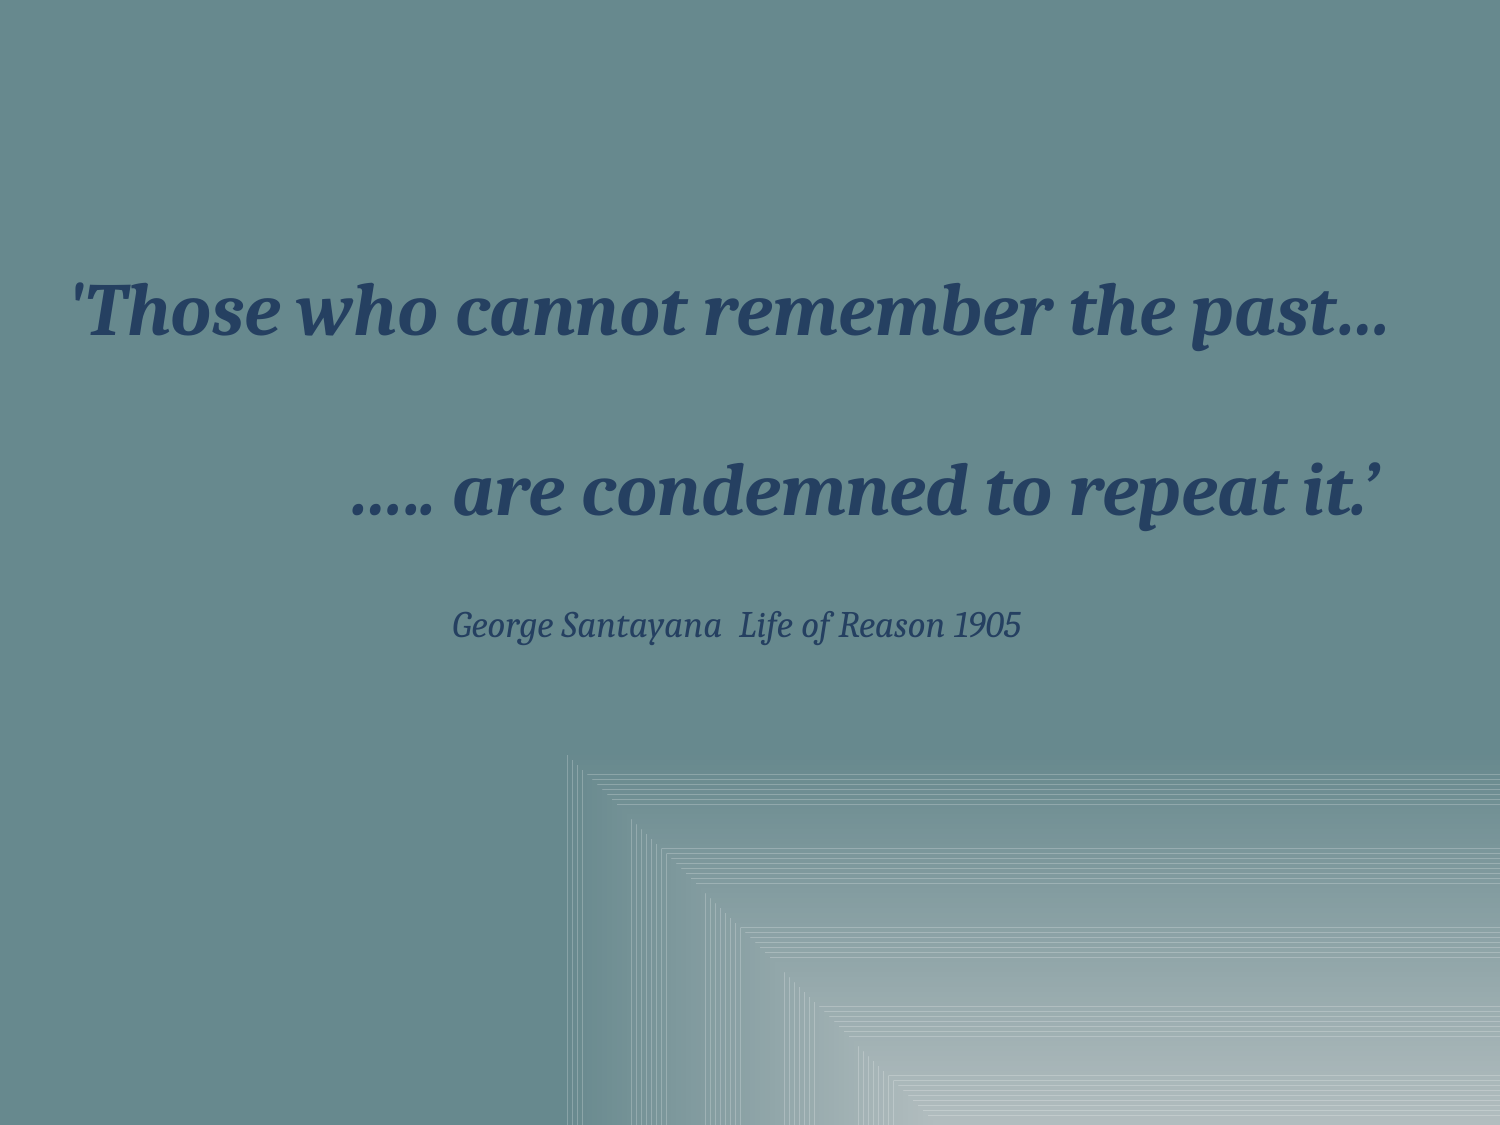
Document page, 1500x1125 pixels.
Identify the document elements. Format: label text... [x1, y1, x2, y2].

text_box George Santayana Life of Reason 1905 [437, 592, 1037, 652]
text_box 'Those who cannot remember the past… ….. are condemned to repeat it.’ [38, 253, 1435, 538]
